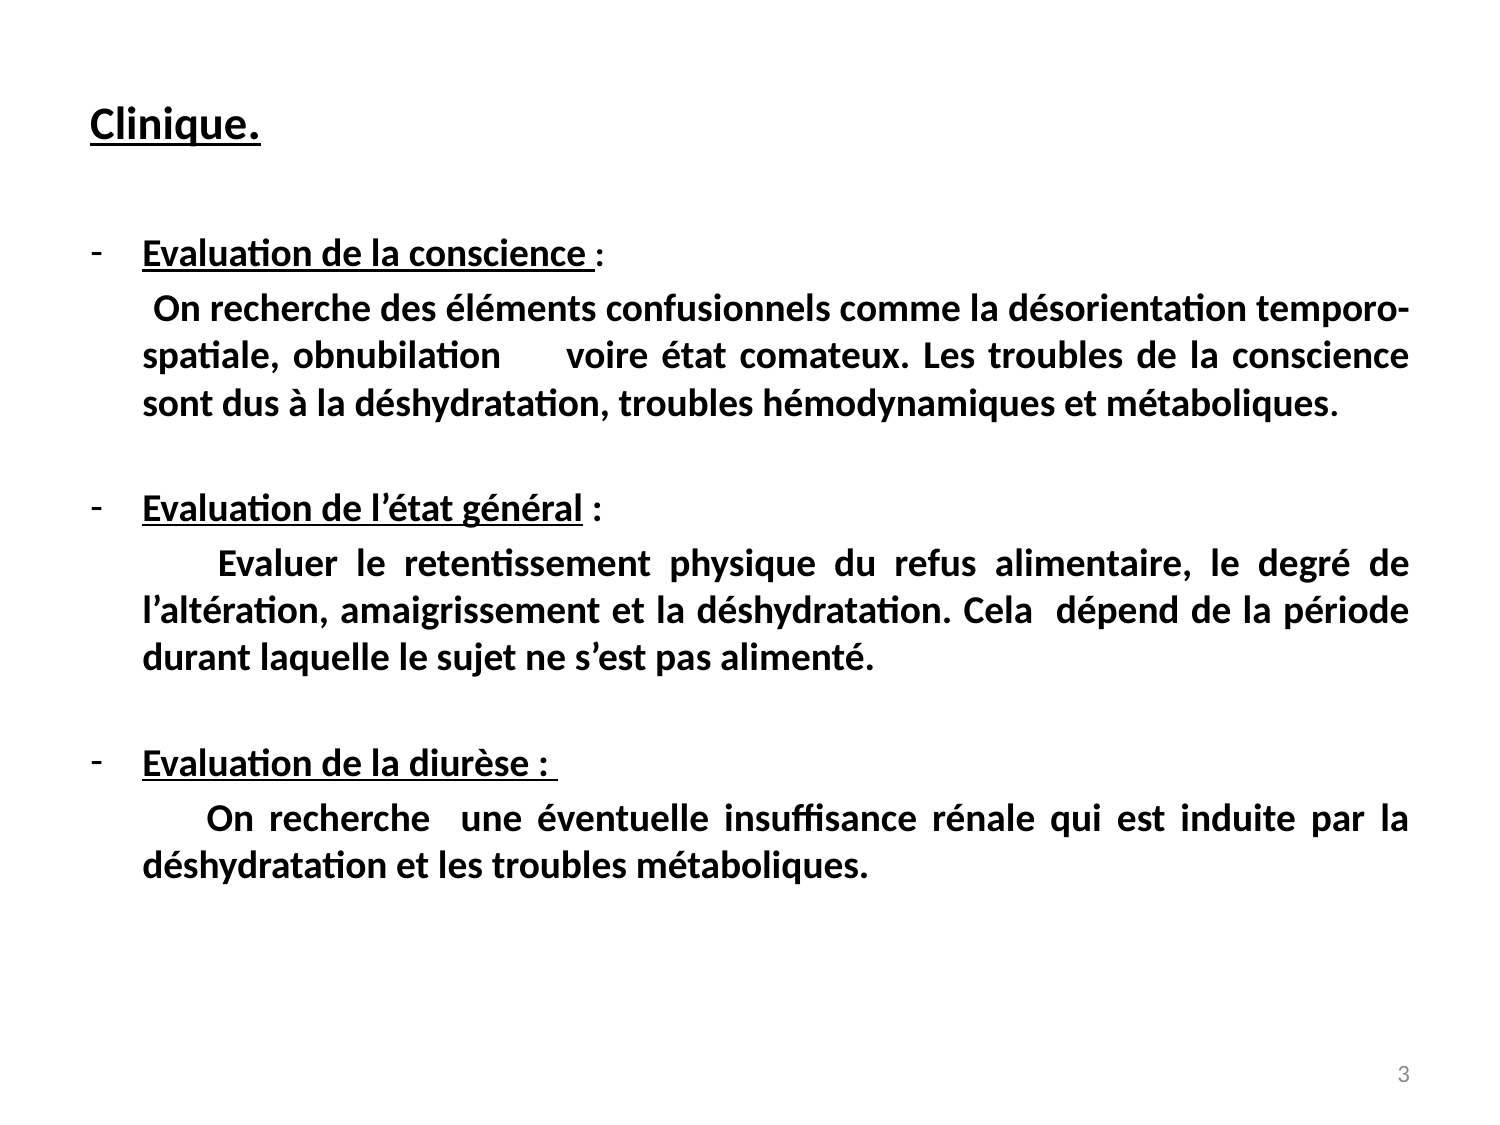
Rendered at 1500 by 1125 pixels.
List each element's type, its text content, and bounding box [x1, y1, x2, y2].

list Clinique. Evaluation de la conscience : On recherche des éléments confusionnels comme la désorientation temporo-spatiale, obnubilation voire état comateux. Les troubles de la conscience sont dus à la déshydratation, troubles hémodynamiques et métaboliques. Evaluation de l’état général : Evaluer le retentissement physique du refus alimentaire, le degré de l’altération, amaigrissement et la déshydratation. Cela dépend de la période durant laquelle le sujet ne s’est pas alimenté. Evaluation de la diurèse : On recherche une éventuelle insuffisance rénale qui est induite par la déshydratation et les troubles métaboliques. [75, 82, 1425, 1032]
slide_number 3 [1074, 1042, 1425, 1103]
